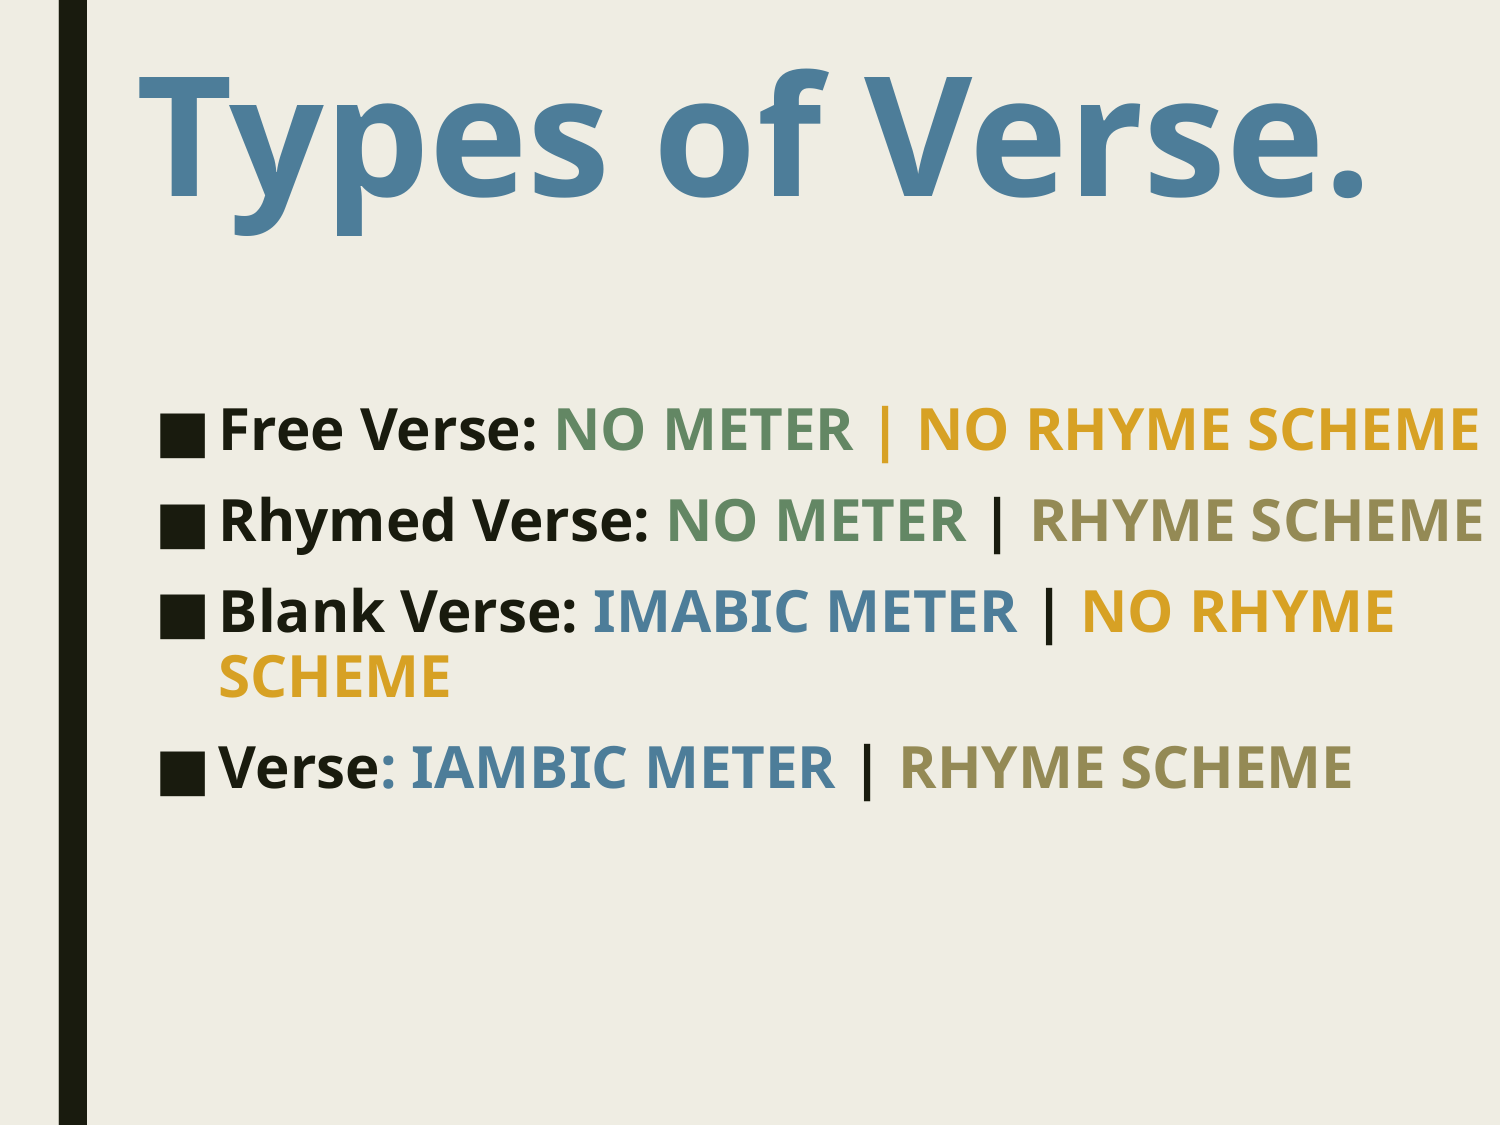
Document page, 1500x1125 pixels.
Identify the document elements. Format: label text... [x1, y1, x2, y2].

list Free Verse: NO METER | NO RHYME SCHEME Rhymed Verse: NO METER | RHYME SCHEME Blank Verse: IMABIC METER | NO RHYME SCHEME Verse: IAMBIC METER | RHYME SCHEME [140, 390, 1500, 832]
title Types of Verse. [111, 46, 1442, 290]
